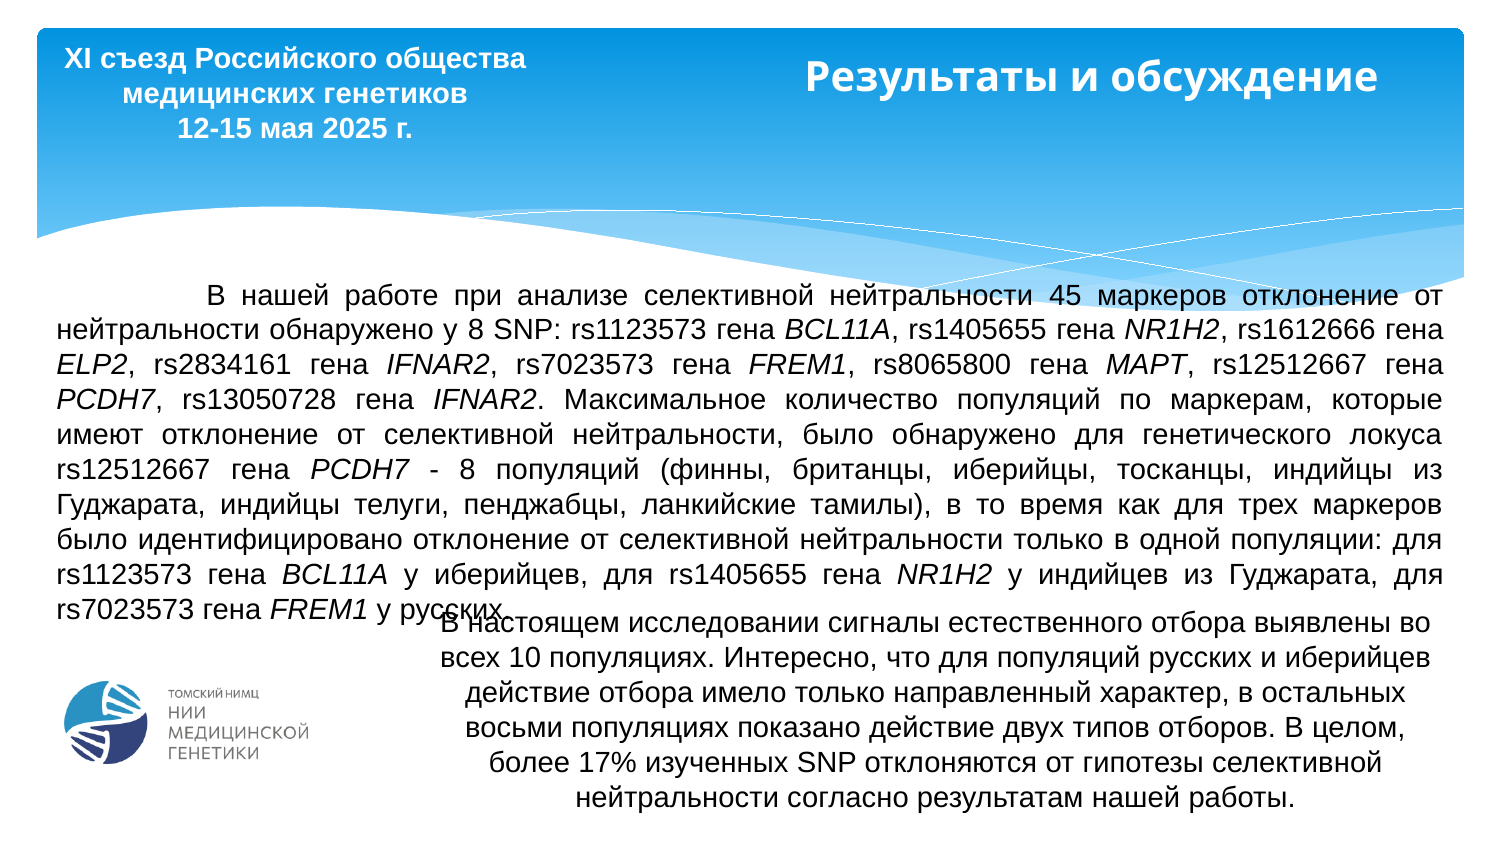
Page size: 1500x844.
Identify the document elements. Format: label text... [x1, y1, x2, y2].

picture [64, 681, 308, 765]
title Результаты и обсуждение [724, 32, 1459, 117]
list В нашей работе при анализе селективной нейтральности 45 маркеров отклонение от нейтральности обнаружено у 8 SNP: rs1123573 гена BCL11A, rs1405655 гена NR1H2, rs1612666 гена ELP2, rs2834161 гена IFNAR2, rs7023573 гена FREM1, rs8065800 гена MAPT, rs12512667 гена PCDH7, rs13050728 гена IFNAR2. Максимальное количество популяций по маркерам, которые имеют отклонение от селективной нейтральности, было обнаружено для генетического локуса rs12512667 гена PCDH7 - 8 популяций (финны, британцы, иберийцы, тосканцы, индийцы из Гуджарата, индийцы телуги, пенджабцы, ланкийские тамилы), в то время как для трех маркеров было идентифицировано отклонение от селективной нейтральности только в одной популяции: для rs1123573 гена BCL11A у иберийцев, для rs1405655 гена NR1H2 у индийцев из Гуджарата, для rs7023573 гена FREM1 у русских. [41, 268, 1459, 623]
text_box В настоящем исследовании сигналы естественного отбора выявлены во всех 10 популяциях. Интересно, что для популяций русских и иберийцев действие отбора имело только направленный характер, в остальных восьми популяциях показано действие двух типов отборов. В целом, более 17% изученных SNP отклоняются от гипотезы селективной нейтральности согласно результатам нашей работы. [407, 596, 1465, 821]
text_box XI съезд Российского общества медицинских генетиков 12-15 мая 2025 г. [41, 32, 550, 152]
